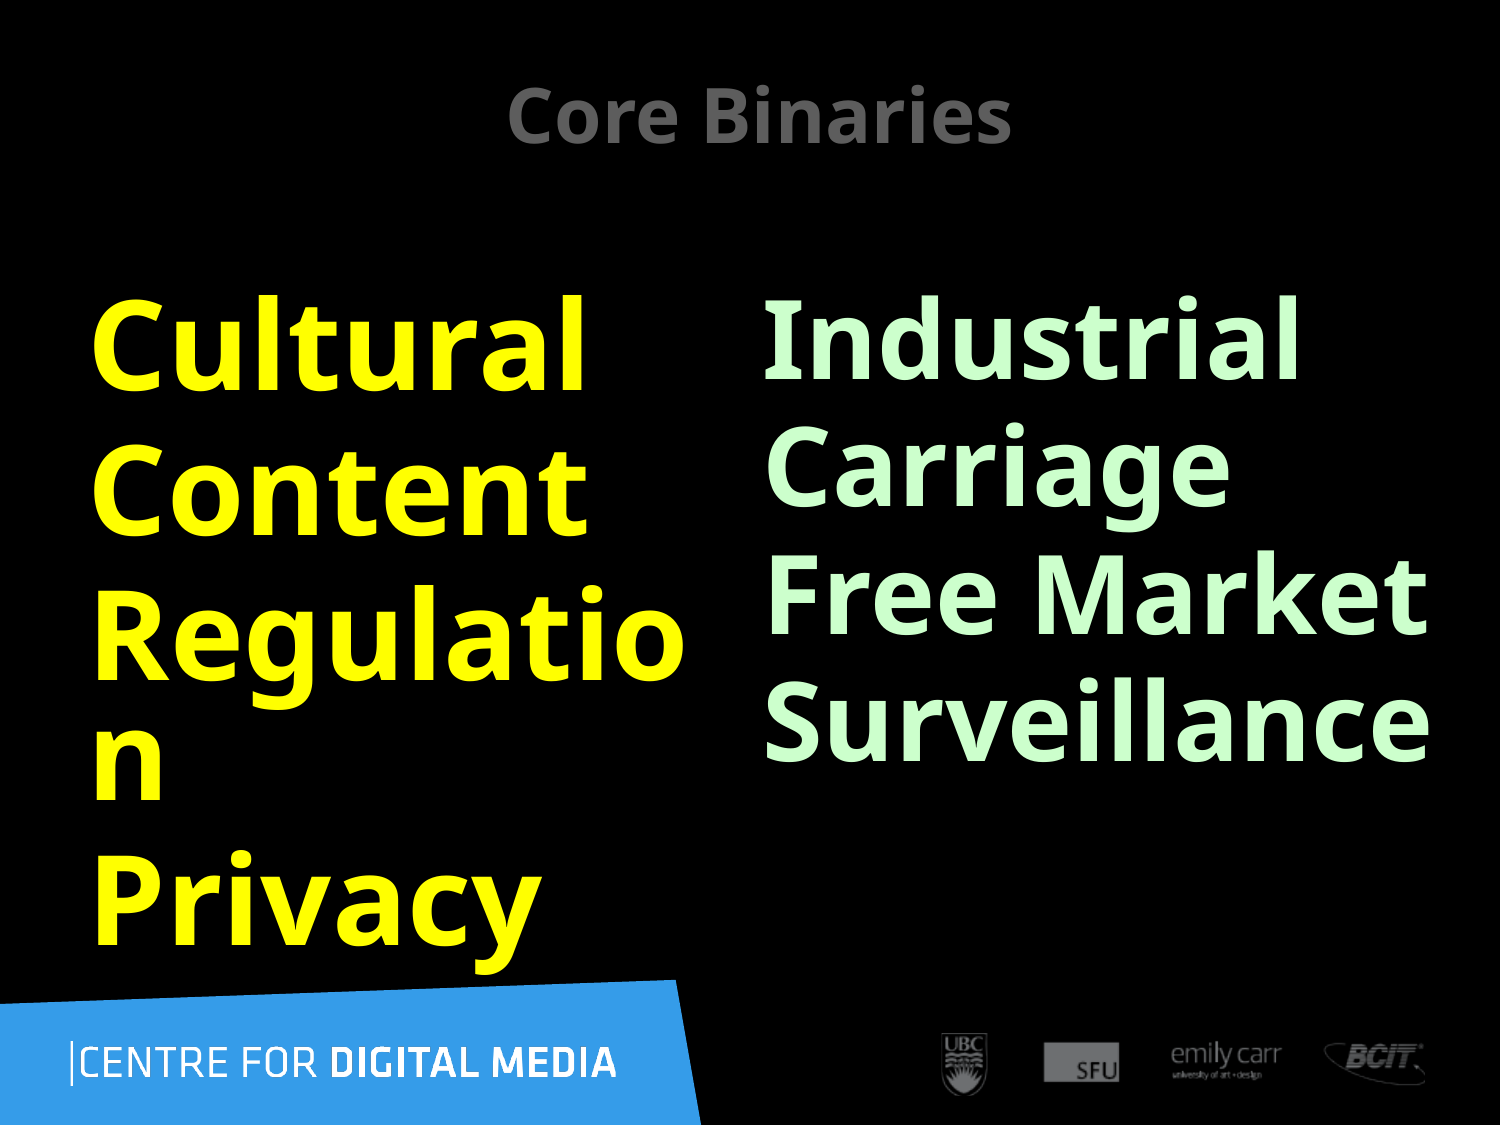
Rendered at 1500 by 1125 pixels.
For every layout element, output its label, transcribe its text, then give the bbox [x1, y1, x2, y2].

list Industrial Carriage Free Market Surveillance [750, 282, 1459, 991]
list Cultural Content Regulation Privacy [75, 282, 738, 991]
title Core Binaries [95, 53, 1425, 283]
